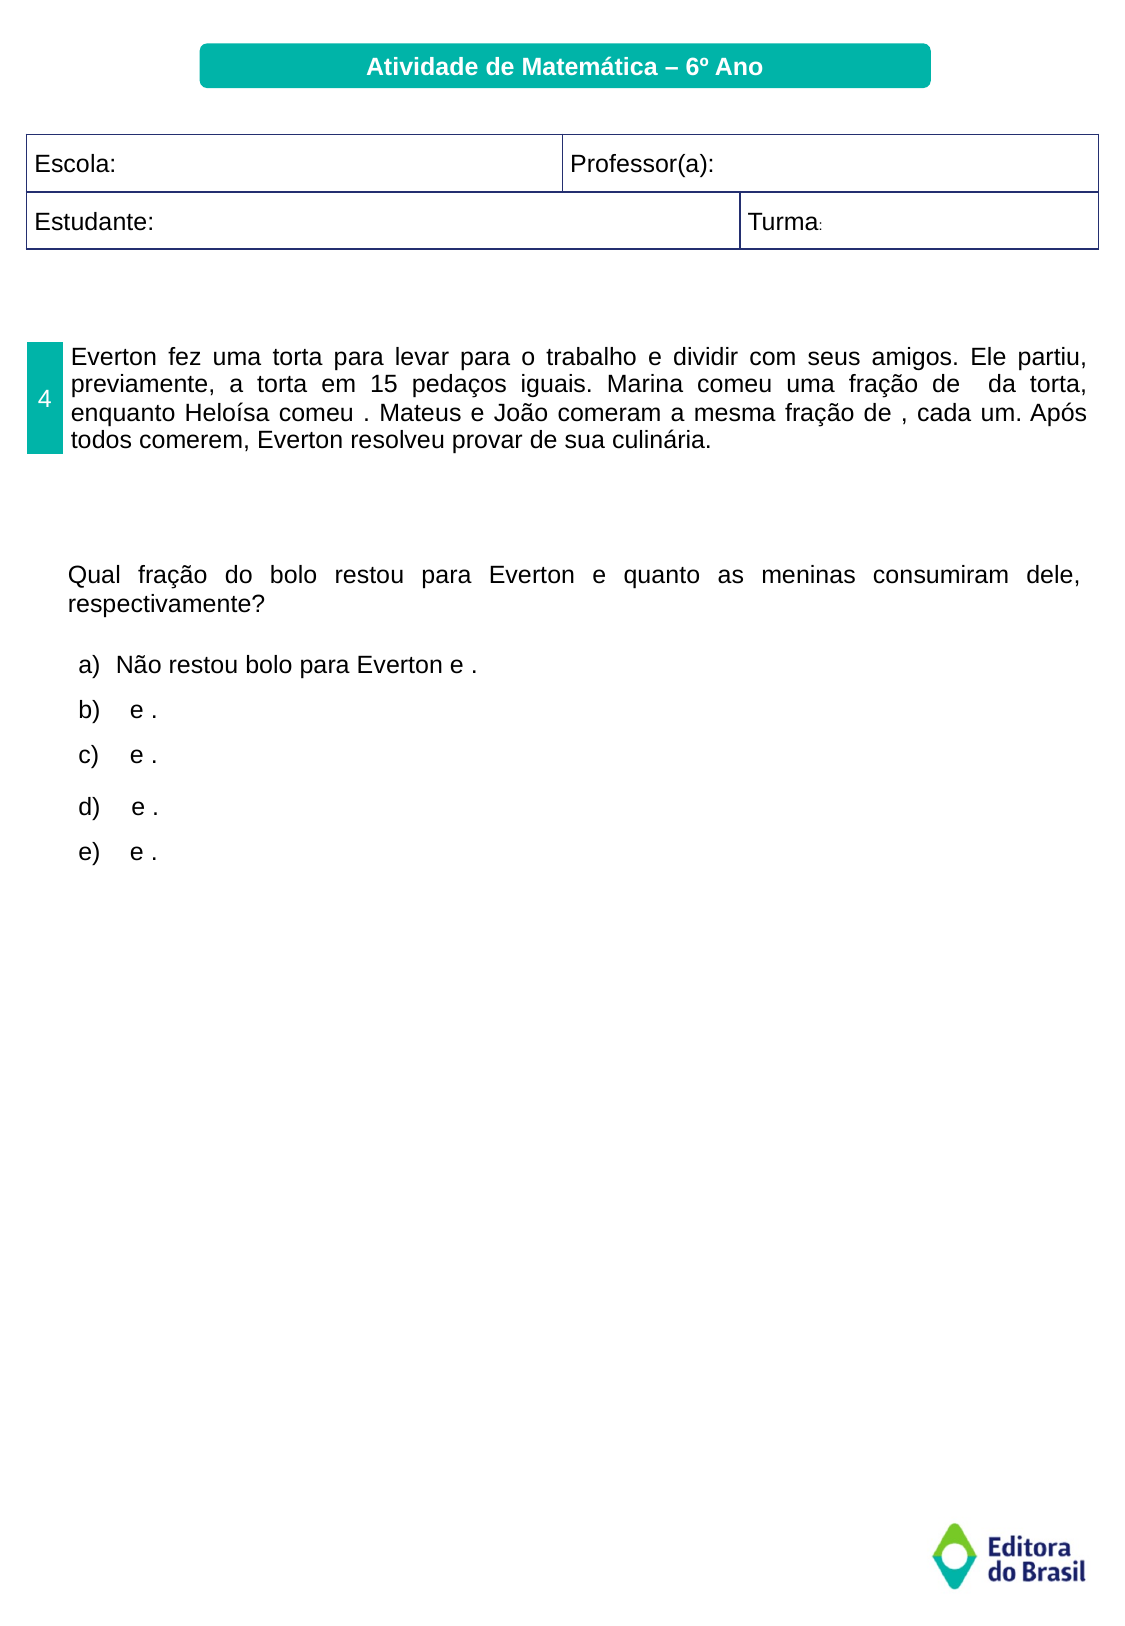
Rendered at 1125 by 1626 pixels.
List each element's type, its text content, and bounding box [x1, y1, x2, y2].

text_box Atividade de Matemática – 6º Ano [198, 42, 932, 90]
table_header Escola: [27, 135, 562, 191]
table_cell Estudante: [27, 193, 739, 248]
picture [910, 1512, 1098, 1598]
text_box Qual fração do bolo restou para Everton e quanto as meninas consumiram dele, respectivamente? [53, 550, 1098, 626]
table_header Professor(a): [563, 135, 1098, 191]
table_cell Turma: [741, 193, 1098, 248]
